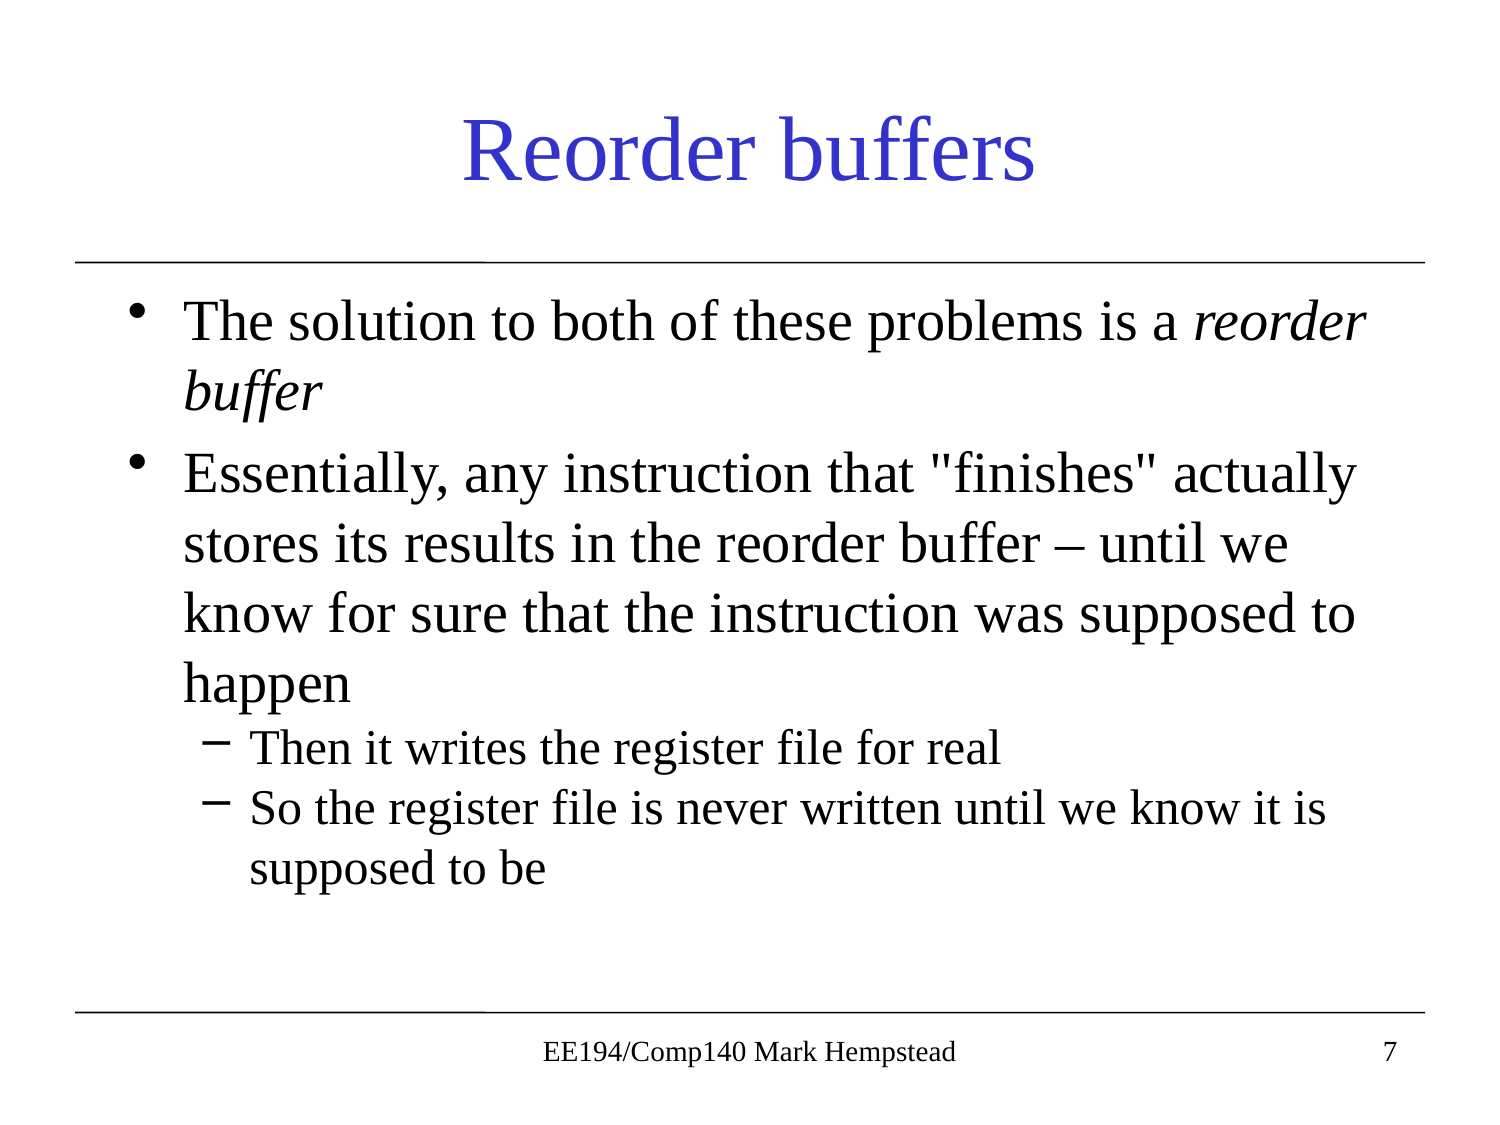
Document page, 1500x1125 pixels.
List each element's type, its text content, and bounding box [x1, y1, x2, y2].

title Reorder buffers [112, 50, 1388, 238]
list The solution to both of these problems is a reorder buffer Essentially, any instruction that "finishes" actually stores its results in the reorder buffer – until we know for sure that the instruction was supposed to happen Then it writes the register file for real So the register file is never written until we know it is supposed to be [112, 275, 1388, 1000]
footer EE194/Comp140 Mark Hempstead [512, 1024, 988, 1101]
